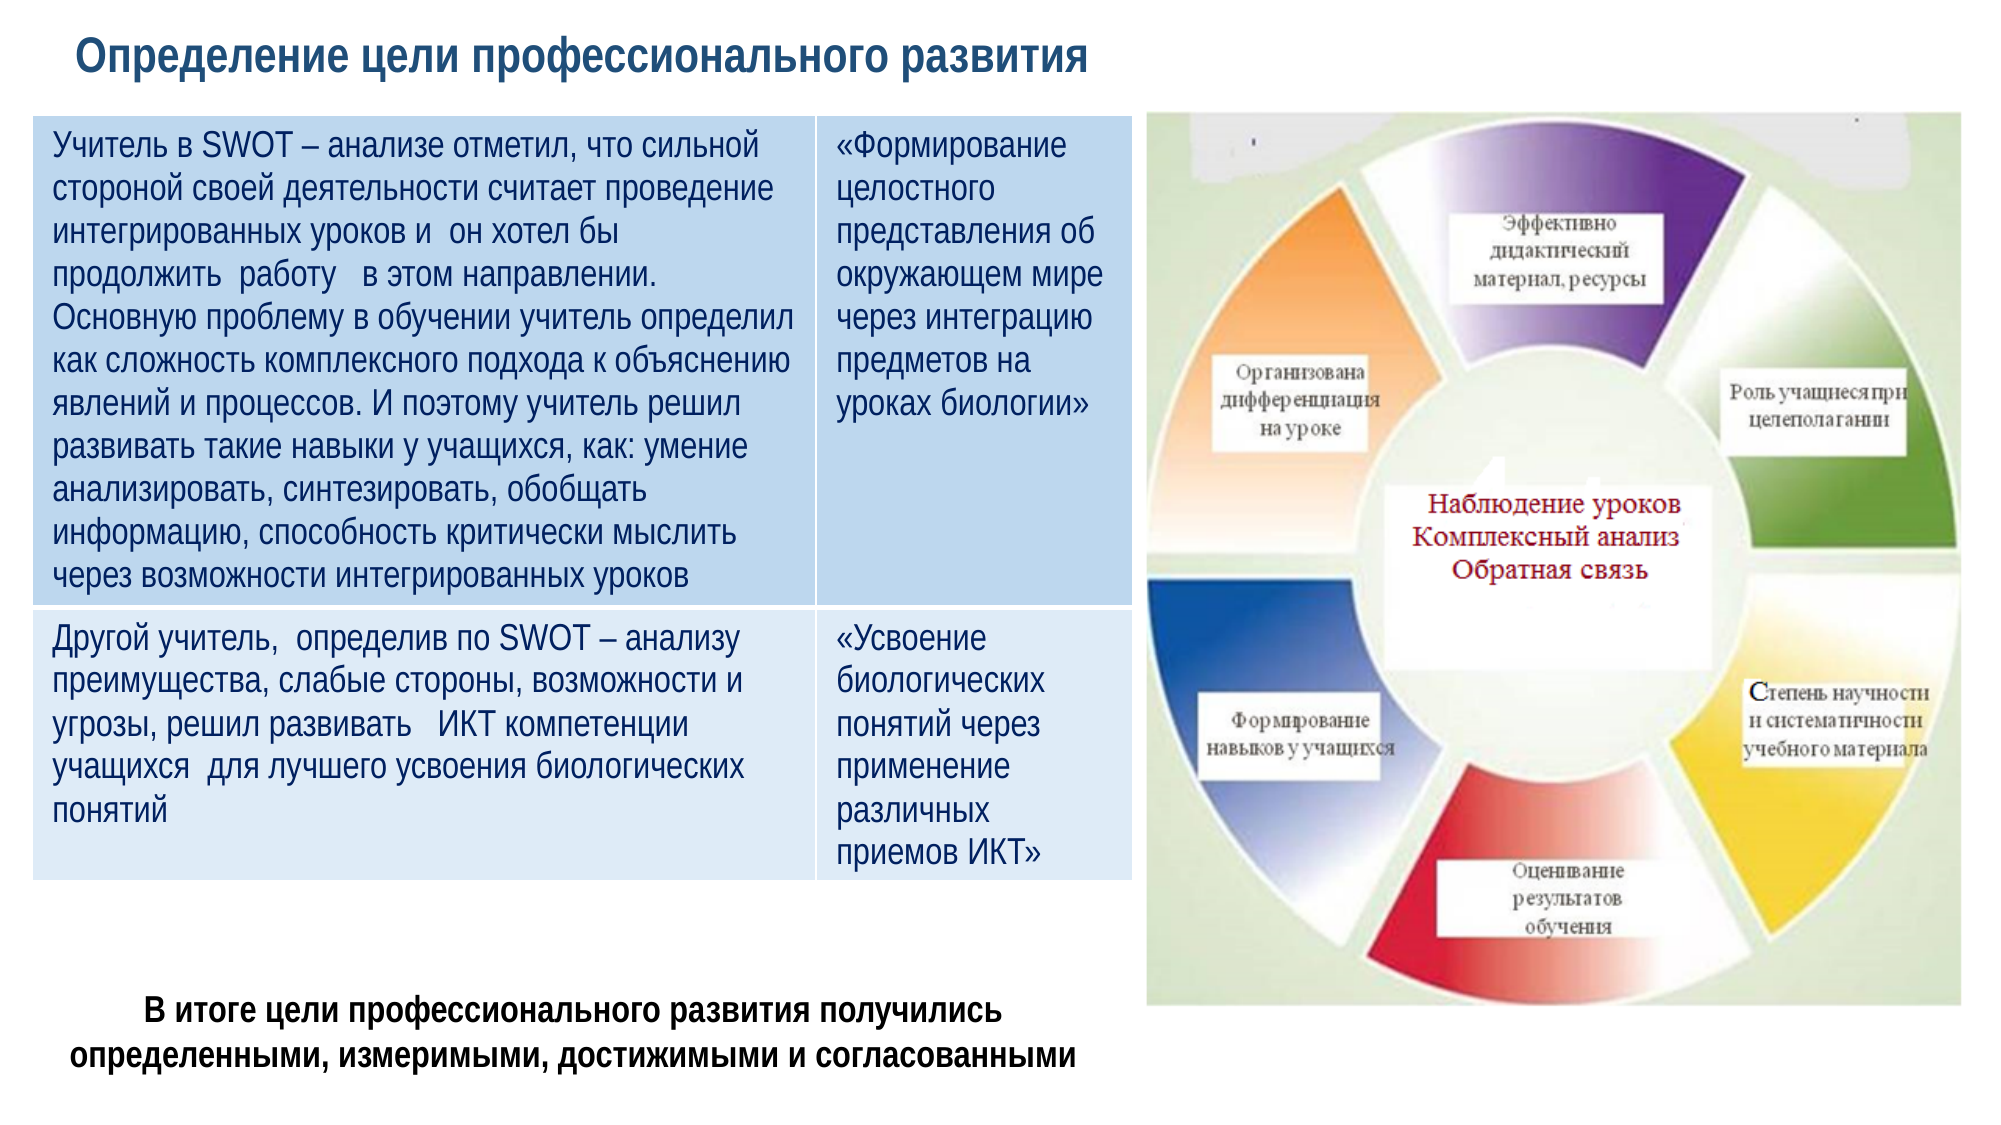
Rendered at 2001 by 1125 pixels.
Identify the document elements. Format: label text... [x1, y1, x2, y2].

text_box В итоге цели профессионального развития получились определенными, измеримыми, достижимыми и согласованными [32, 957, 1115, 1103]
table_cell «Усвоение биологических понятий через применение различных приемов ИКТ» [817, 610, 1132, 880]
table_header Учитель в SWOT – анализе отметил, что сильной стороной своей деятельности считает проведение интегрированных уроков и он хотел бы продолжить работу в этом направлении. Основную проблему в обучении учитель определил как сложность комплексного подхода к объяснению явлений и процессов. И поэтому учитель решил развивать такие навыки у учащихся, как: умение анализировать, синтезировать, обобщать информацию, способность критически мыслить через возможности интегрированных уроков [33, 116, 815, 605]
table_header «Формирование целостного представления об окружающем мире через интеграцию предметов на уроках биологии» [817, 116, 1132, 605]
text_box Определение цели профессионального развития [32, 15, 1133, 91]
picture [1146, 111, 1976, 1014]
table_cell Другой учитель, определив по SWOT – анализу преимущества, слабые стороны, возможности и угрозы, решил развивать ИКТ компетенции учащихся для лучшего усвоения биологических понятий [33, 610, 815, 880]
